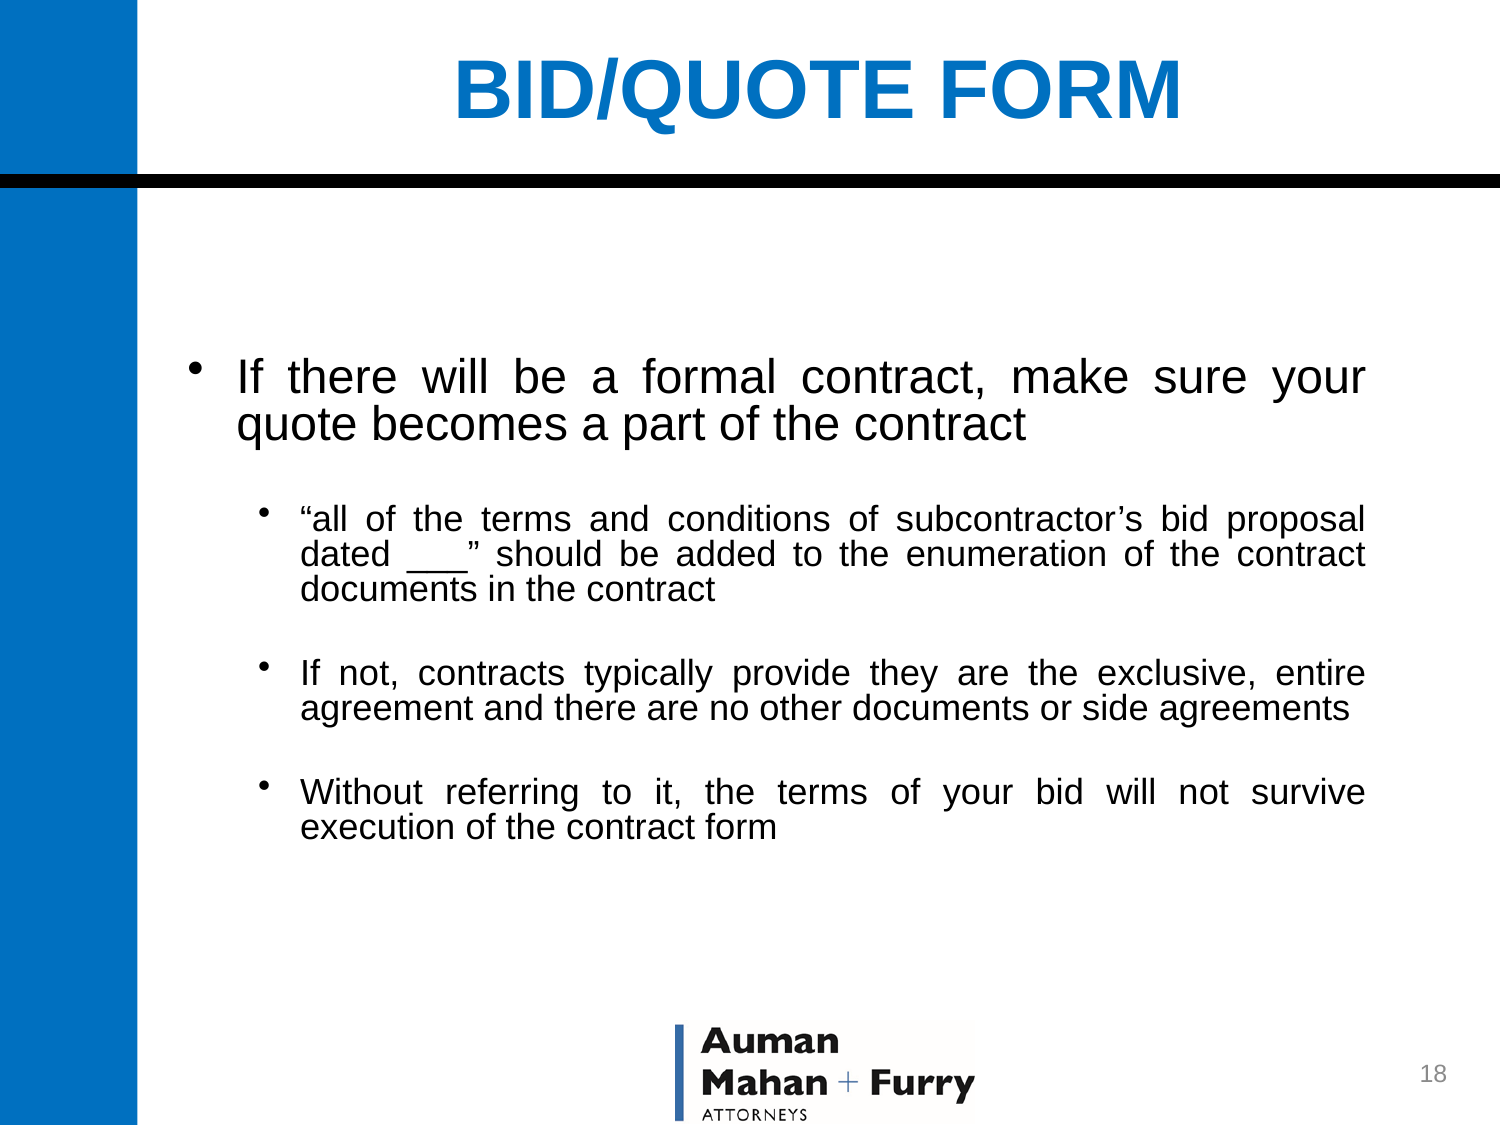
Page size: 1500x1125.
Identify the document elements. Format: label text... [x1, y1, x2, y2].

title Bid/Quote Form [174, 0, 1463, 188]
list If there will be a formal contract, make sure your quote becomes a part of the contract “all of the terms and conditions of subcontractor’s bid proposal dated ___” should be added to the enumeration of the contract documents in the contract If not, contracts typically provide they are the exclusive, entire agreement and there are no other documents or side agreements Without referring to it, the terms of your bid will not survive execution of the contract form [103, 348, 1383, 884]
slide_number 18 [1012, 1042, 1463, 1103]
picture [675, 1020, 975, 1124]
